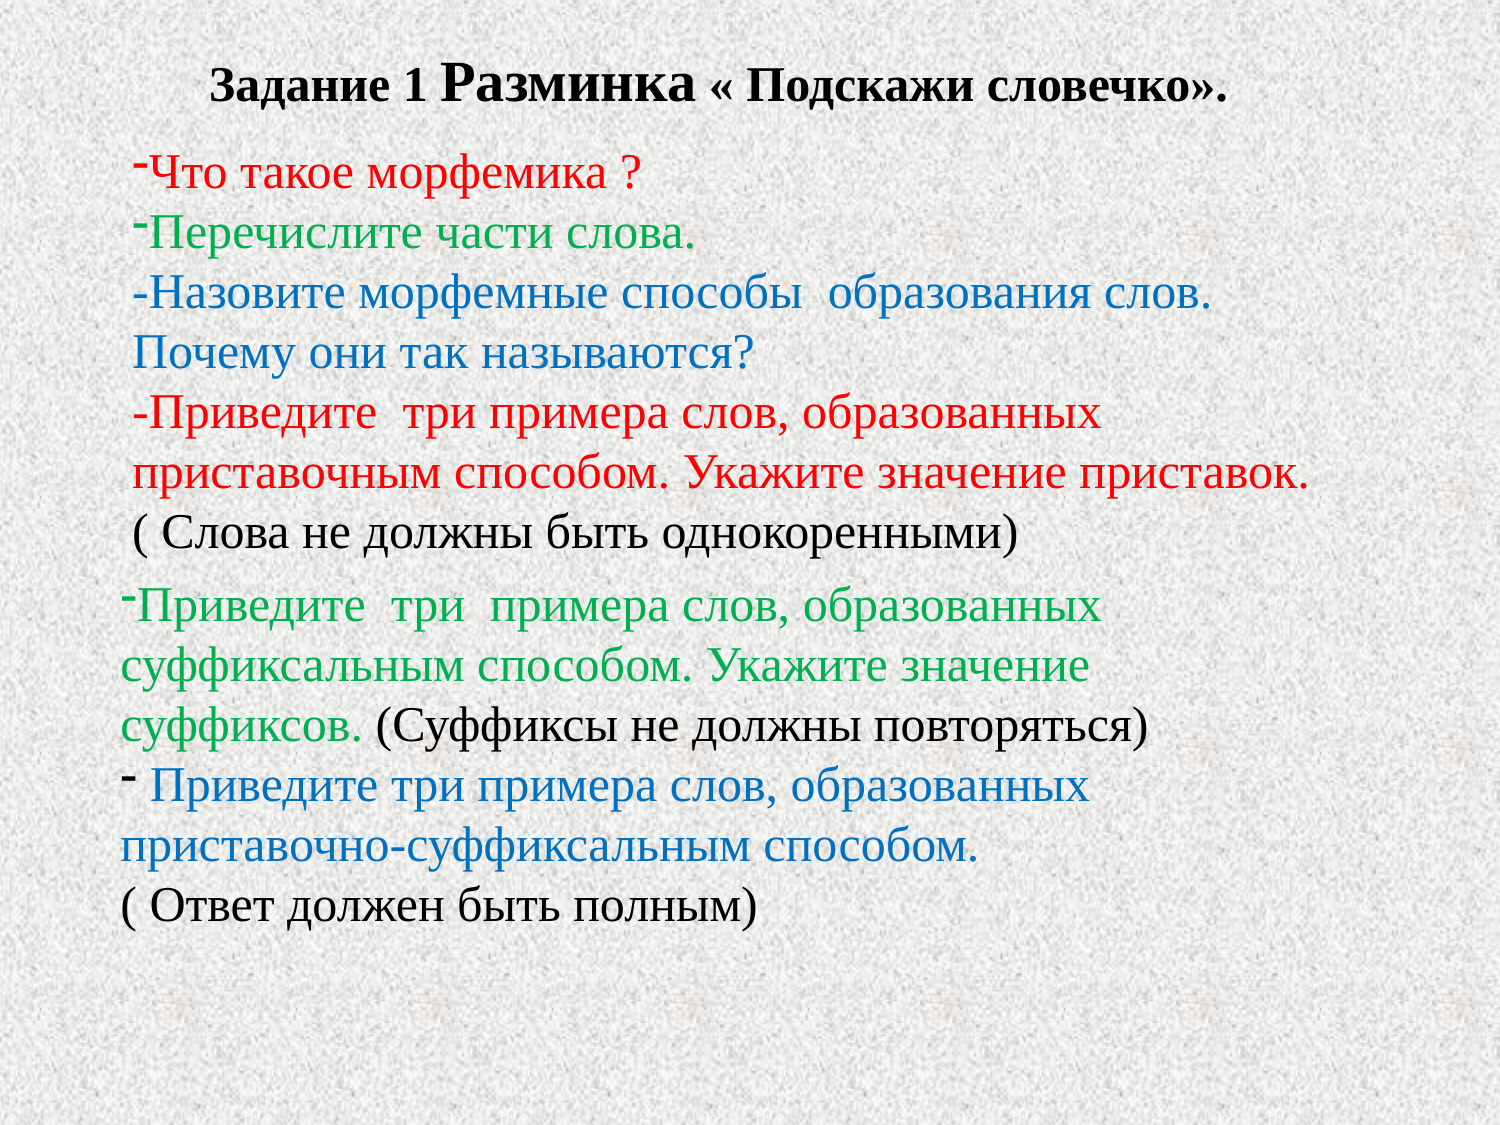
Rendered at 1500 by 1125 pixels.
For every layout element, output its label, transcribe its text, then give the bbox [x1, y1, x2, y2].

text_box Что такое морфемика ? Перечислите части слова. -Назовите морфемные способы образования слов. Почему они так называются? -Приведите три примера слов, образованных приставочным способом. Укажите значение приставок. ( Слова не должны быть однокоренными) [117, 131, 1360, 566]
text_box Задание 1 Разминка « Подскажи словечко». [193, 35, 1244, 121]
text_box Приведите три примера слов, образованных суффиксальным способом. Укажите значение суффиксов. (Суффиксы не должны повторяться) Приведите три примера слов, образованных приставочно-суффиксальным способом. ( Ответ должен быть полным) [105, 564, 1313, 940]
picture [0, 0, 1500, 1125]
